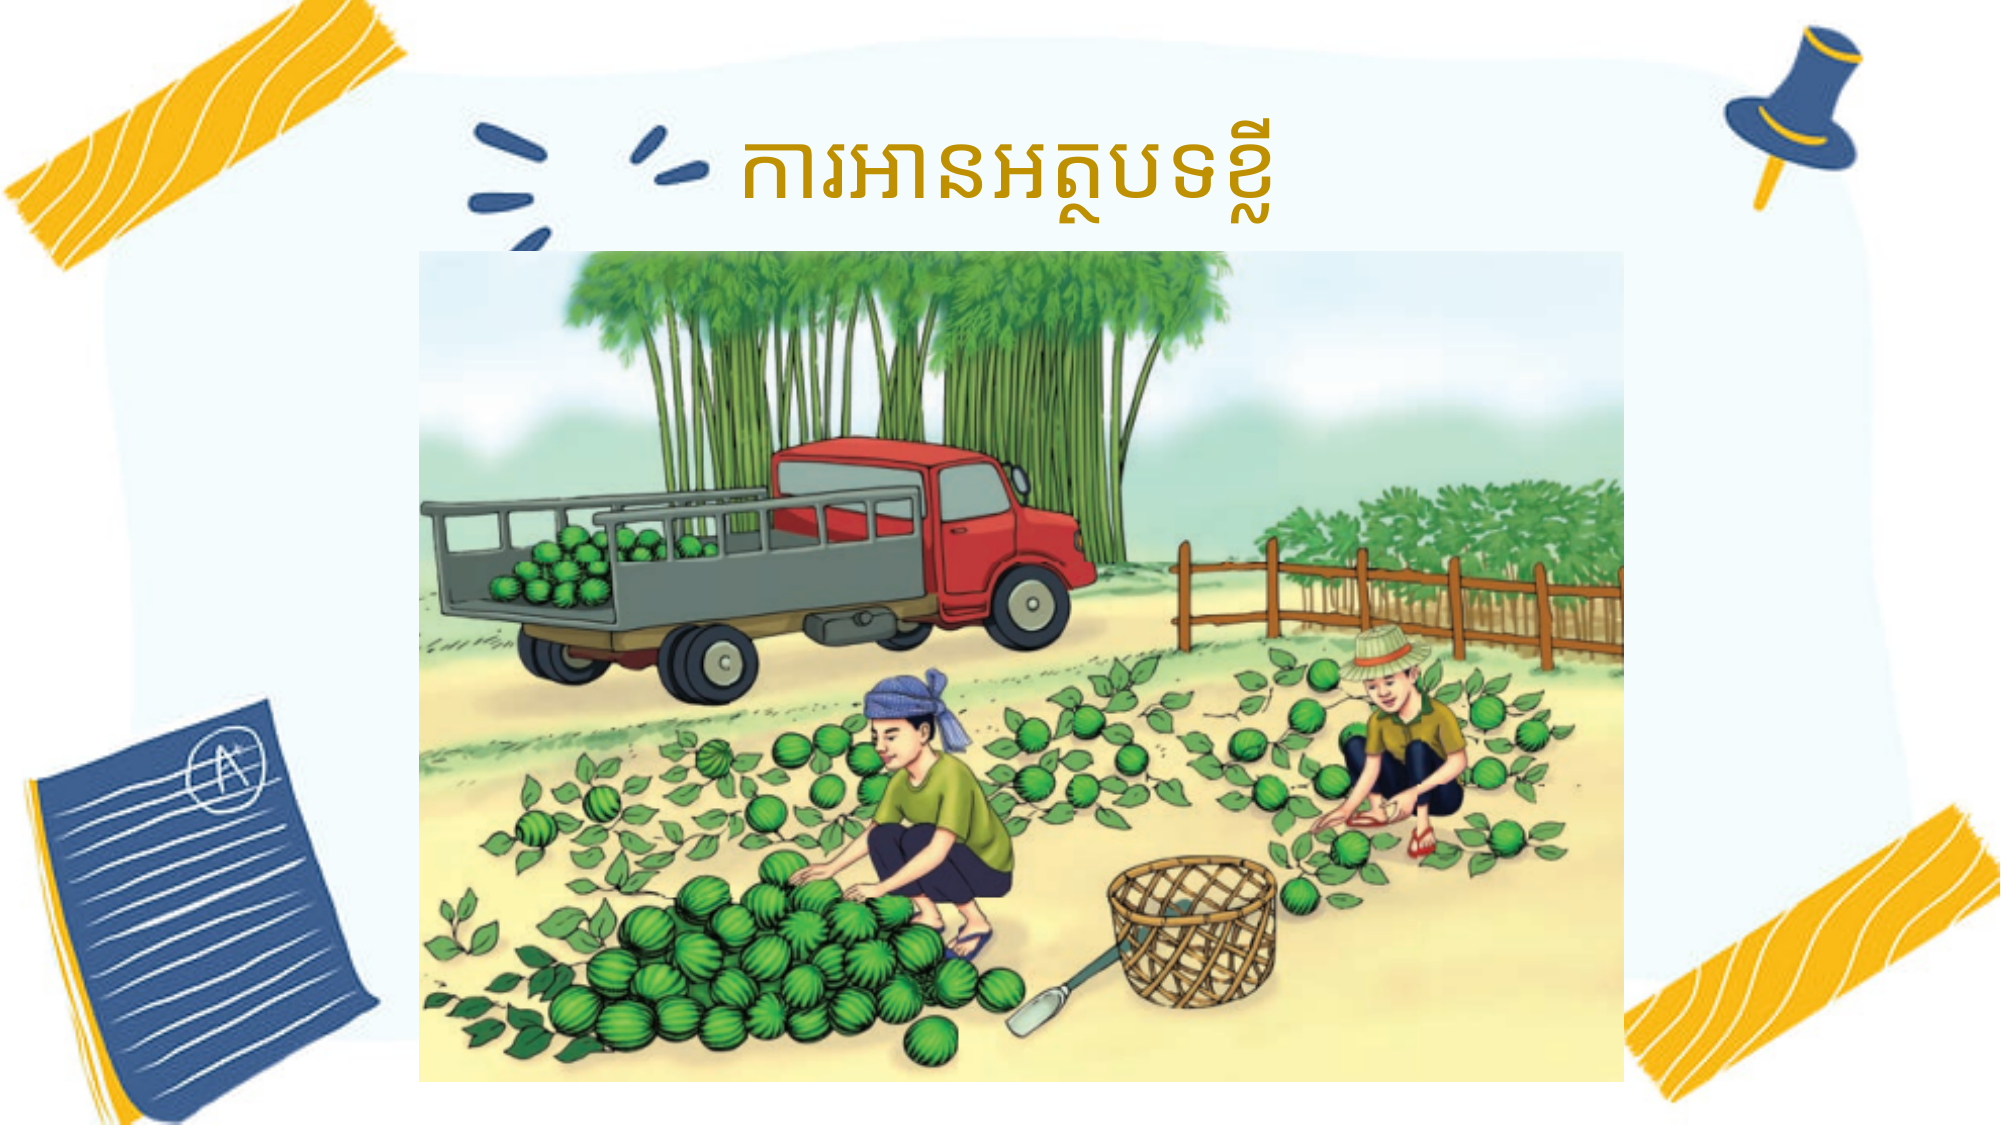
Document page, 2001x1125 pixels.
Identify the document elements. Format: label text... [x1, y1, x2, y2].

text_box ការអានអត្ថបទខ្លី [145, 123, 1871, 215]
picture [0, 0, 2001, 1125]
